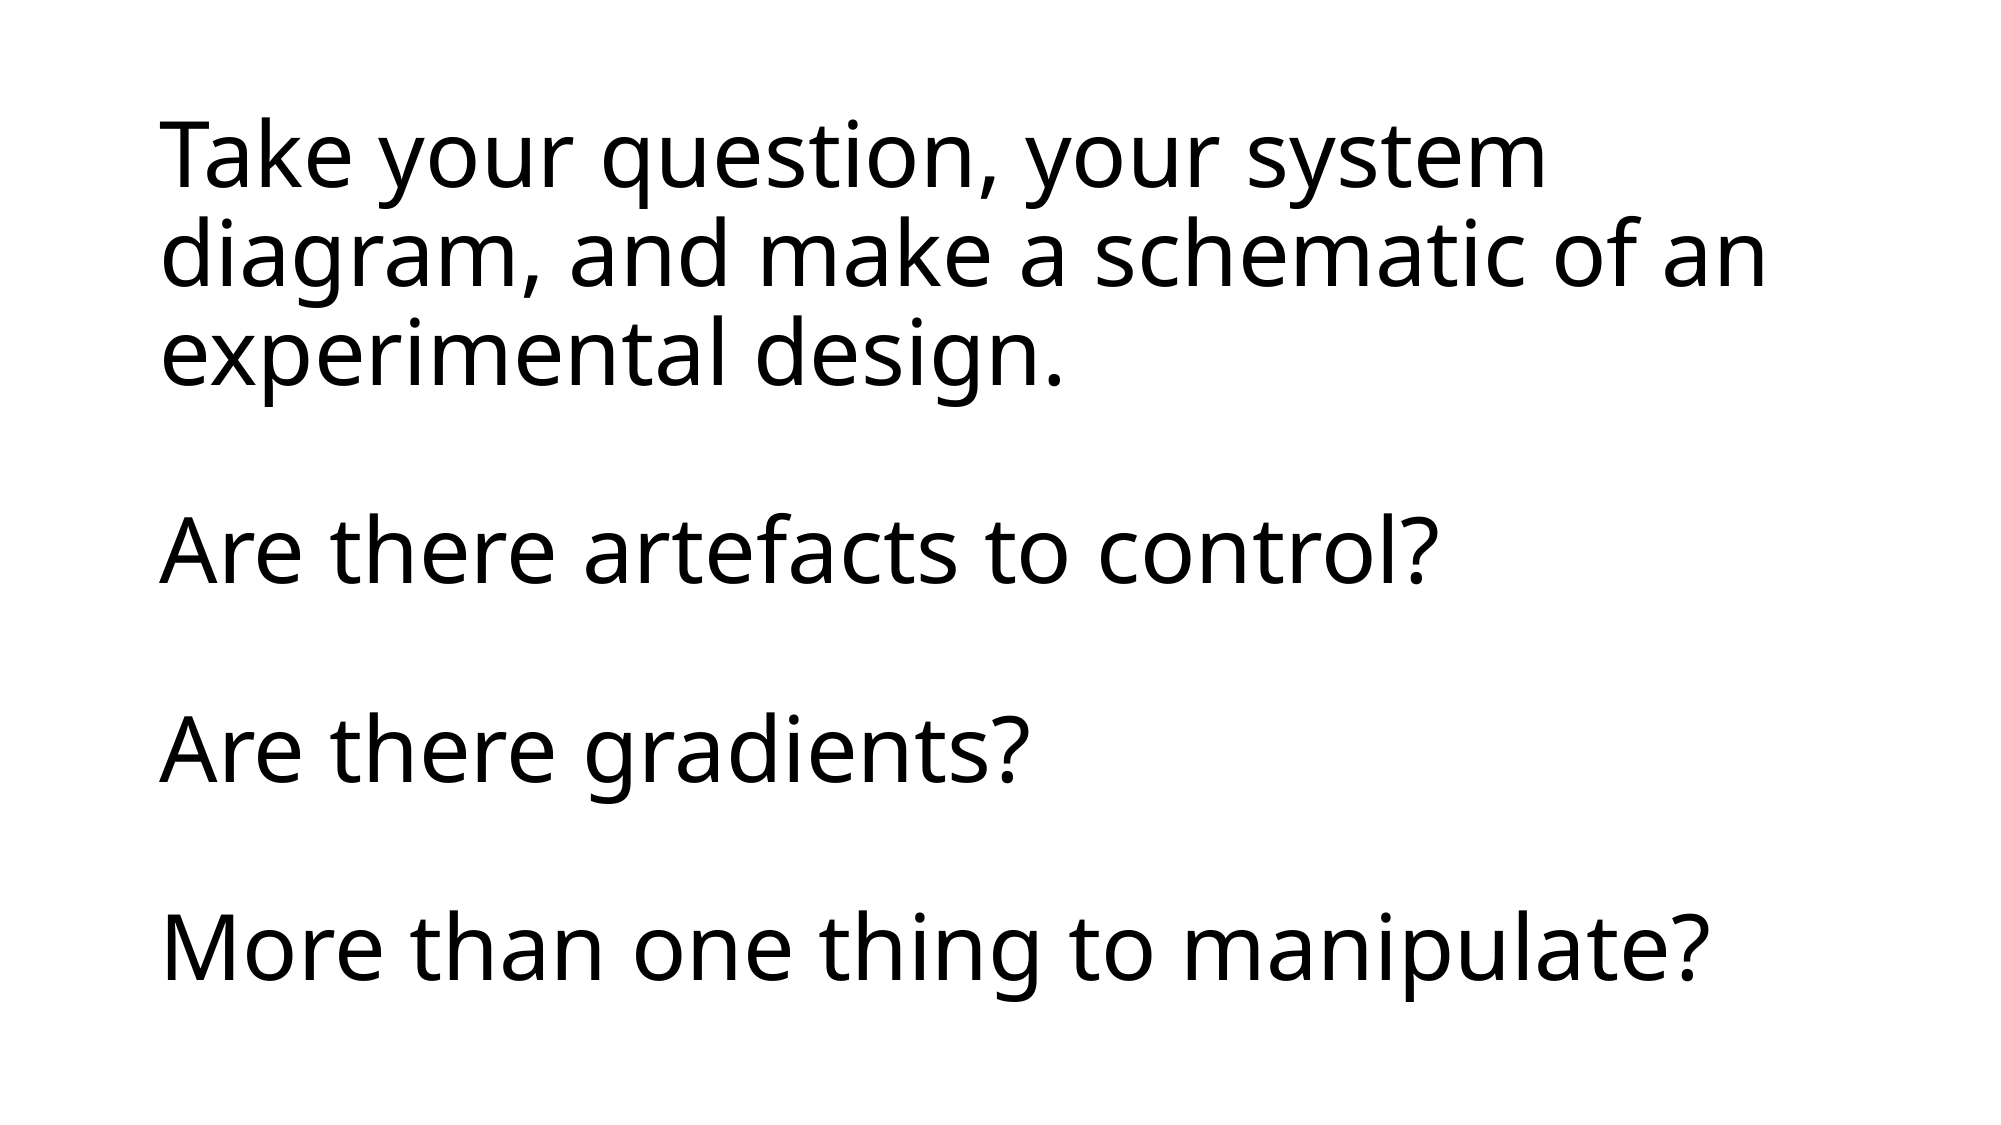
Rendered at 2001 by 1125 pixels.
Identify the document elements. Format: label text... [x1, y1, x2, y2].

title Take your question, your system diagram, and make a schematic of an experimental design. Are there artefacts to control? Are there gradients? More than one thing to manipulate? [144, 82, 1870, 1026]
